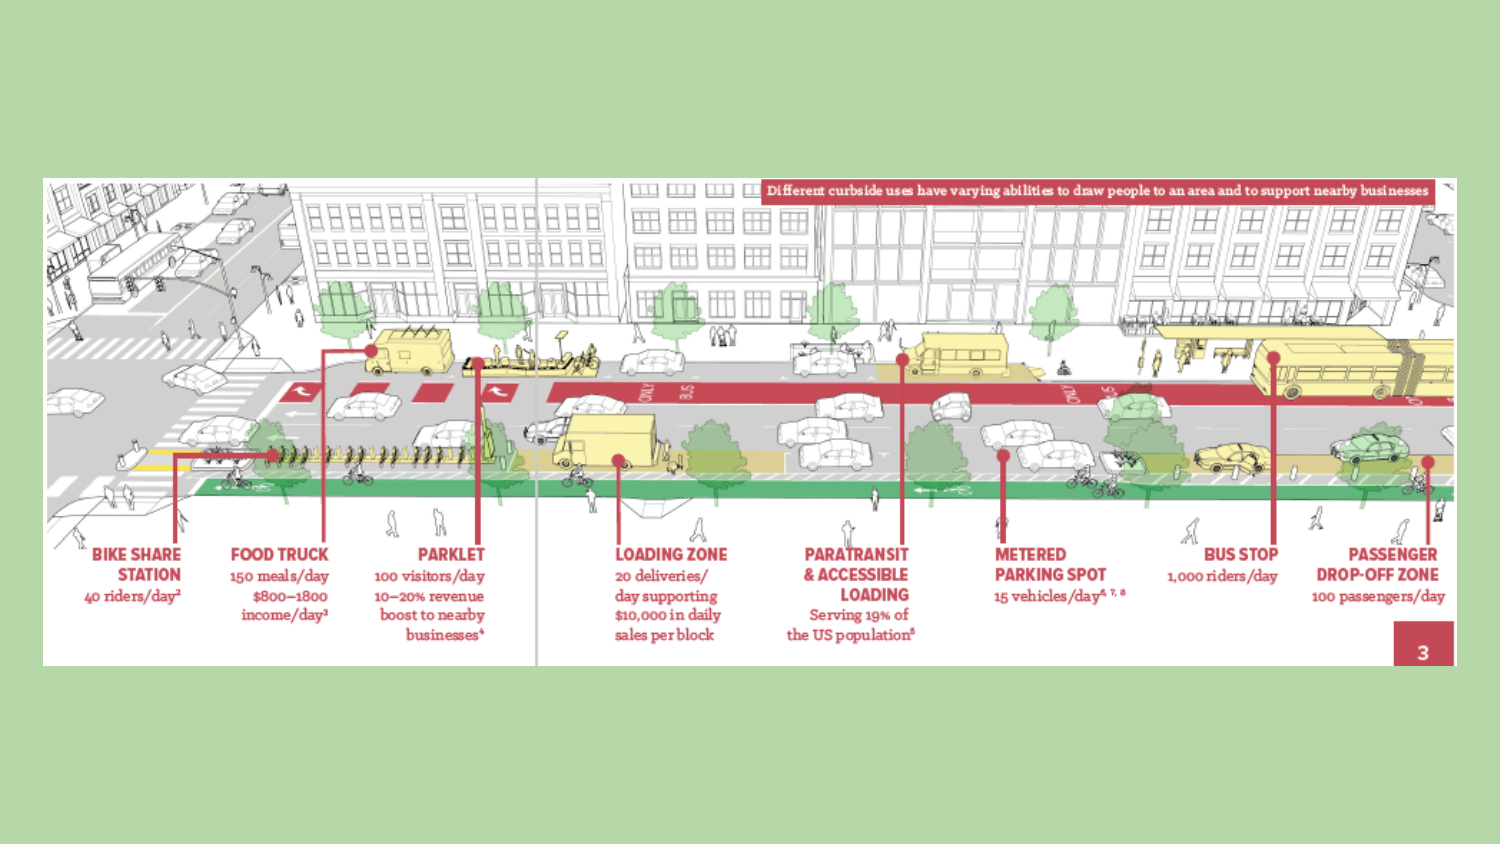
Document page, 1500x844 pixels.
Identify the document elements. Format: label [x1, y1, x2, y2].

picture [43, 178, 1457, 666]
